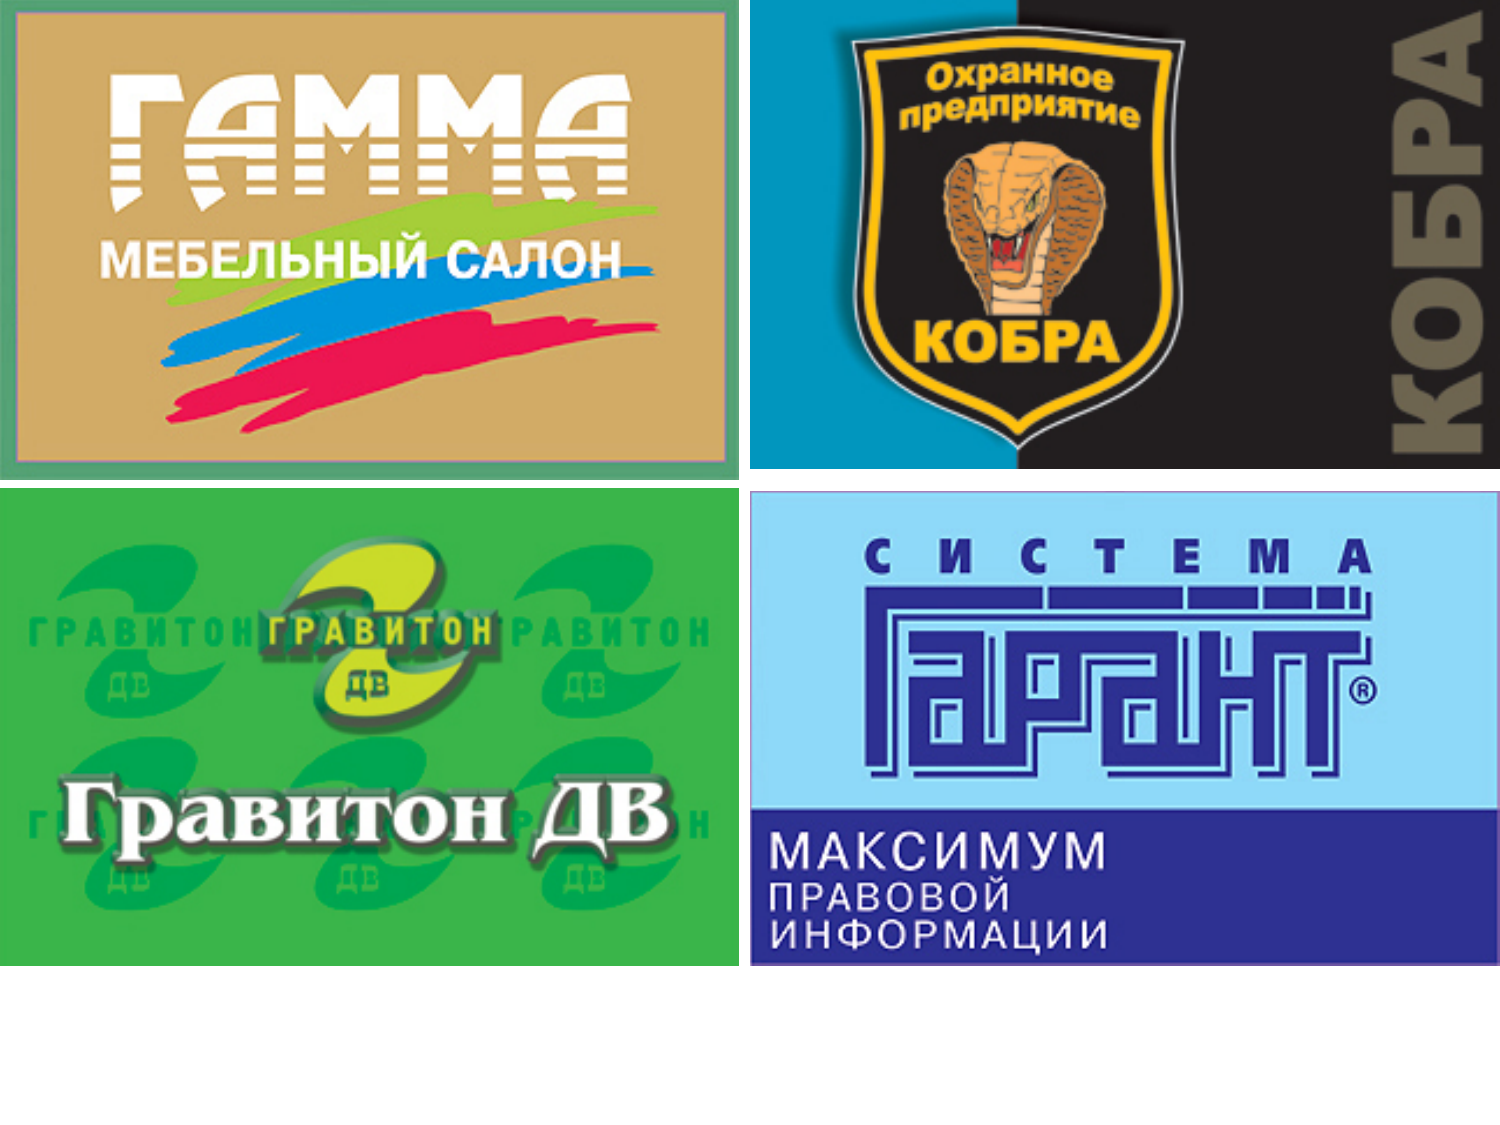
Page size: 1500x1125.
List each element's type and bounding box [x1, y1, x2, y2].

picture [749, 491, 1500, 966]
picture [0, 0, 739, 480]
picture [838, 0, 1500, 469]
picture [0, 488, 739, 966]
